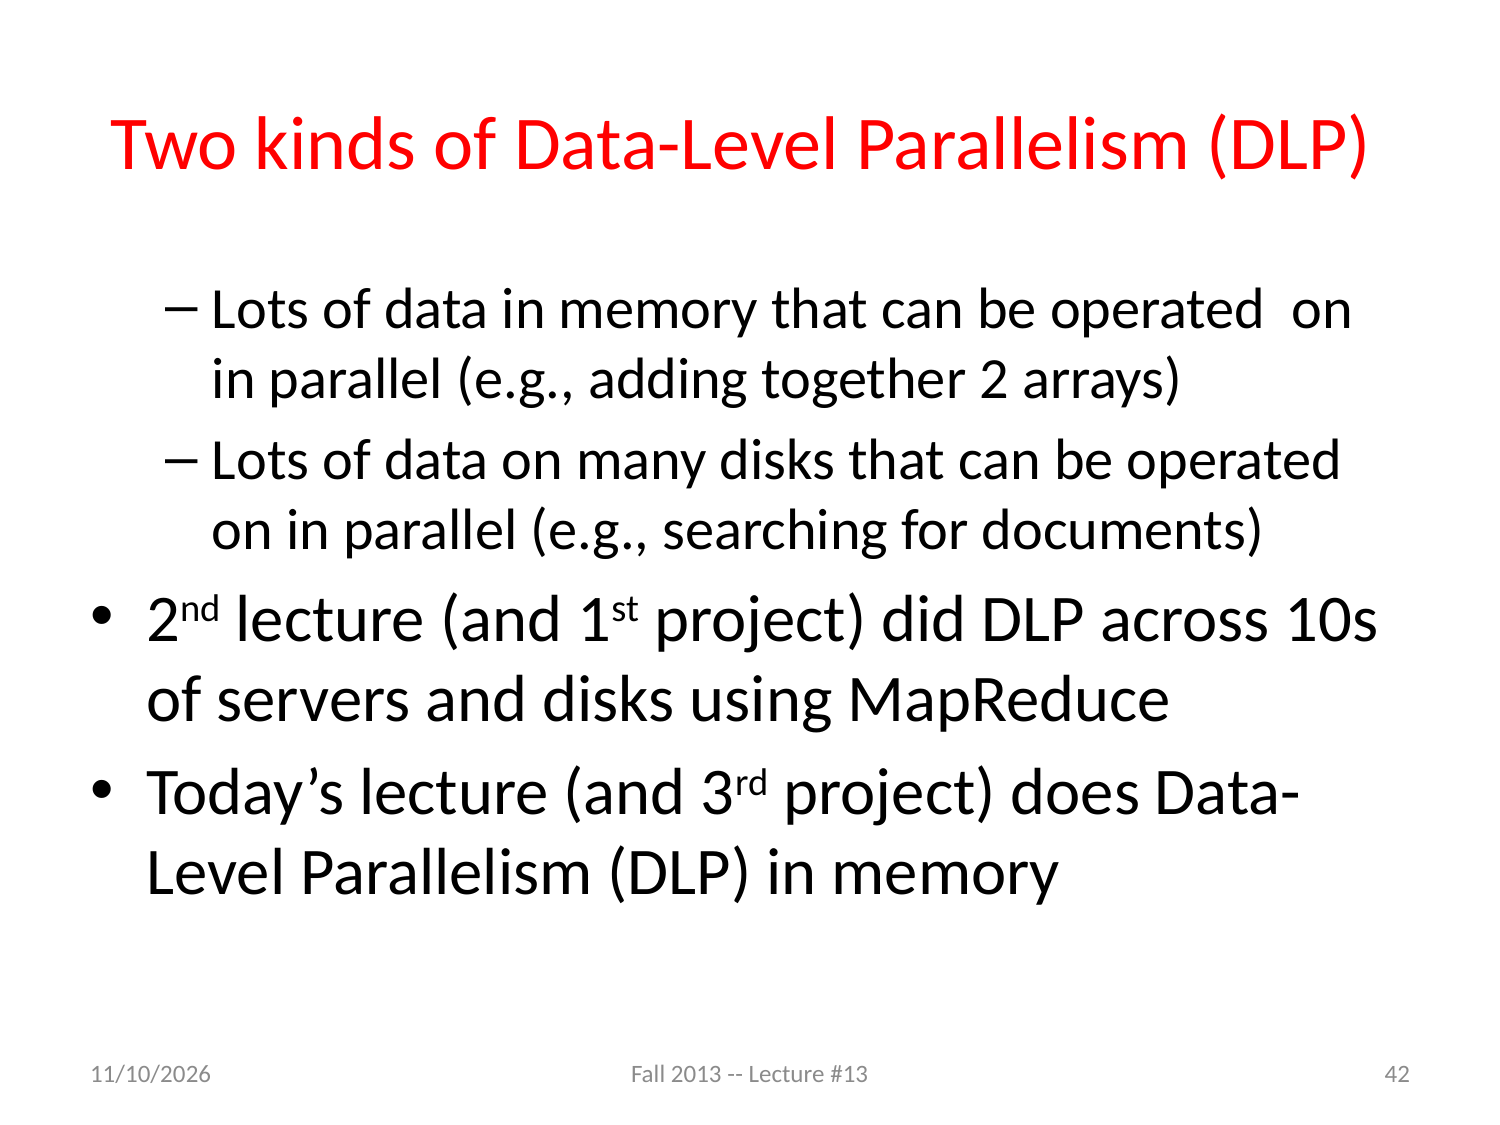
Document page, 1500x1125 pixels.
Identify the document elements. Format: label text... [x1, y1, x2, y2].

title Two kinds of Data-Level Parallelism (DLP) [75, 45, 1425, 233]
list Lots of data in memory that can be operated on in parallel (e.g., adding together 2 arrays) Lots of data on many disks that can be operated on in parallel (e.g., searching for documents) 2nd lecture (and 1st project) did DLP across 10s of servers and disks using MapReduce Today’s lecture (and 3rd project) does Data-Level Parallelism (DLP) in memory [75, 262, 1425, 1005]
slide_number 42 [1074, 1042, 1425, 1103]
footer Fall 2013 -- Lecture #13 [512, 1042, 988, 1103]
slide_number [75, 1042, 425, 1103]
